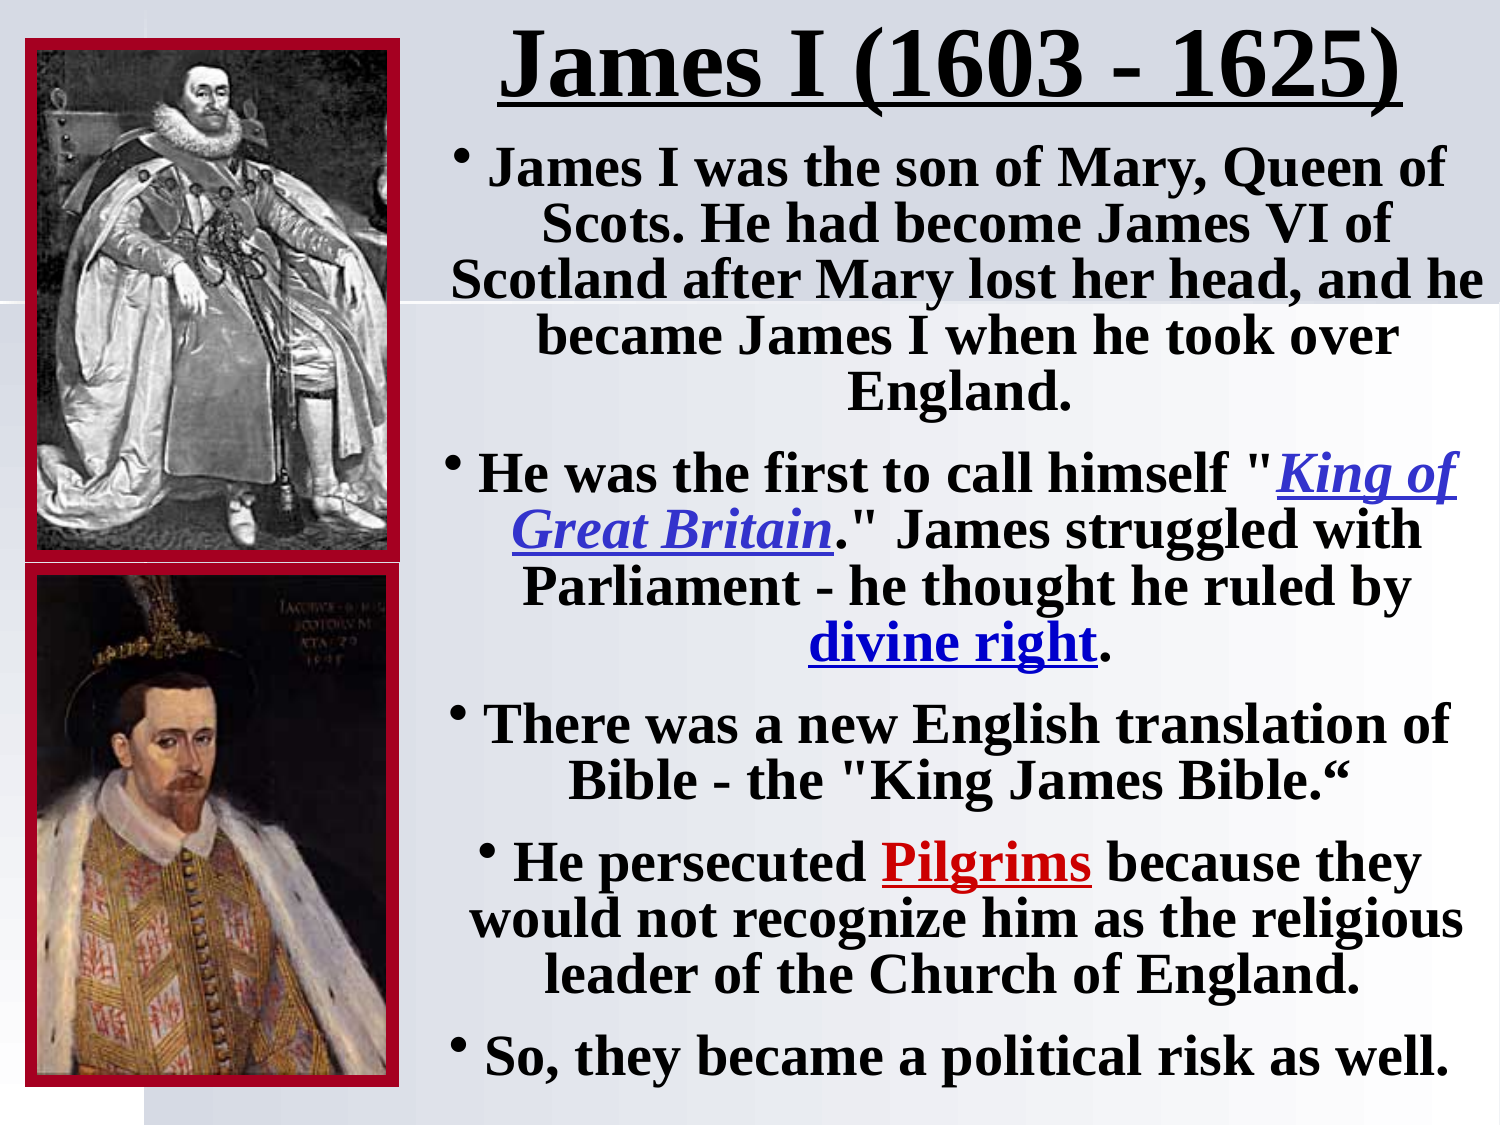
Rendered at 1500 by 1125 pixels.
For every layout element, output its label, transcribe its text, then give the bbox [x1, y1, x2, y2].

picture [37, 49, 388, 551]
picture [37, 574, 387, 1076]
text_box James I (1603 - 1625) James I was the son of Mary, Queen of Scots. He had become James VI of Scotland after Mary lost her head, and he became James I when he took over England. He was the first to call himself "King of Great Britain." James struggled with Parliament - he thought he ruled by divine right. There was a new English translation of Bible - the "King James Bible.“ He persecuted Pilgrims because they would not recognize him as the religious leader of the Church of England. So, they became a political risk as well. [399, 12, 1500, 265]
text_box James I (1603 - 1625) James I was the son of Mary, Queen of Scots. He had become James VI of Scotland after Mary lost her head, and he became James I when he took over England. He was the first to call himself "King of Great Britain." James struggled with Parliament - he thought he ruled by divine right. There was a new English translation of Bible - the "King James Bible.“ He persecuted Pilgrims because they would not recognize him as the religious leader of the Church of England. So, they became a political risk as well. [399, 266, 1500, 1125]
